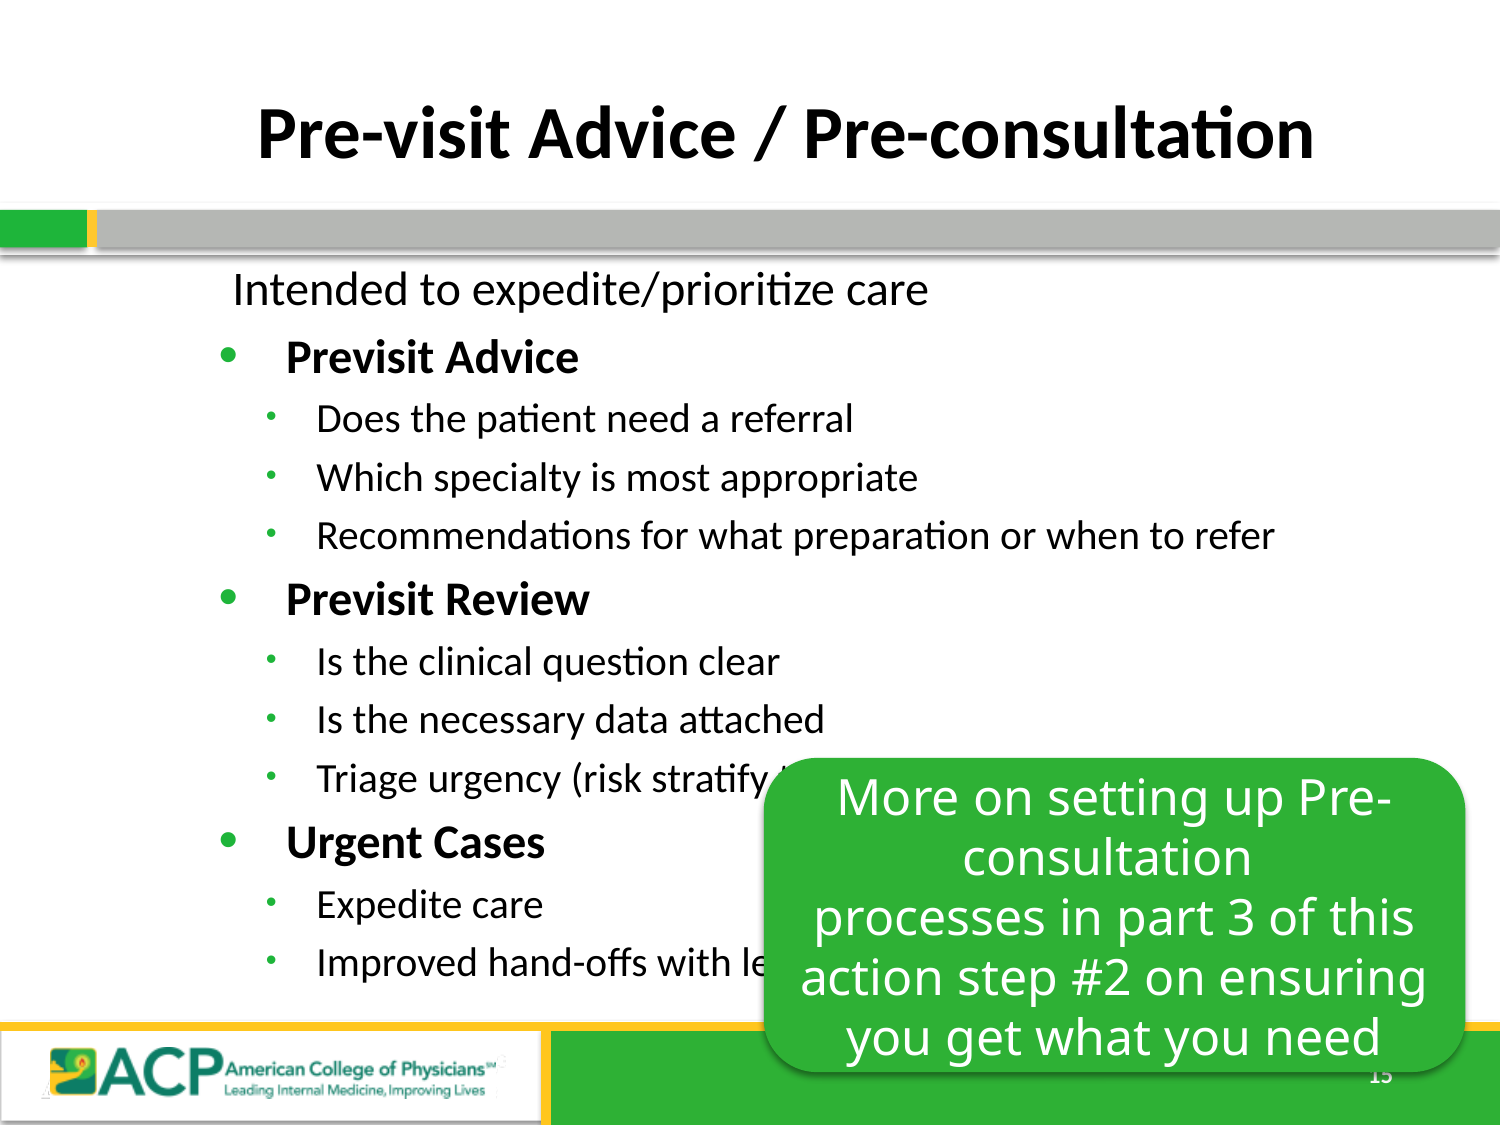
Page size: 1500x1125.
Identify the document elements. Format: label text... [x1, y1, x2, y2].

picture [50, 1047, 496, 1099]
list Intended to expedite/prioritize care Previsit Advice Does the patient need a referral Which specialty is most appropriate Recommendations for what preparation or when to refer Previsit Review Is the clinical question clear Is the necessary data attached Triage urgency (risk stratify the patient’s referral needs) Urgent Cases Expedite care Improved hand-offs with less delay and improved safety [150, 249, 1425, 1000]
text_box [1367, 1067, 1488, 1113]
title Pre-visit Advice / Pre-consultation [150, 45, 1425, 213]
text_box More on setting up Pre-consultation processes in part 3 of this action step #2 on ensuring you get what you need [763, 757, 1466, 1073]
